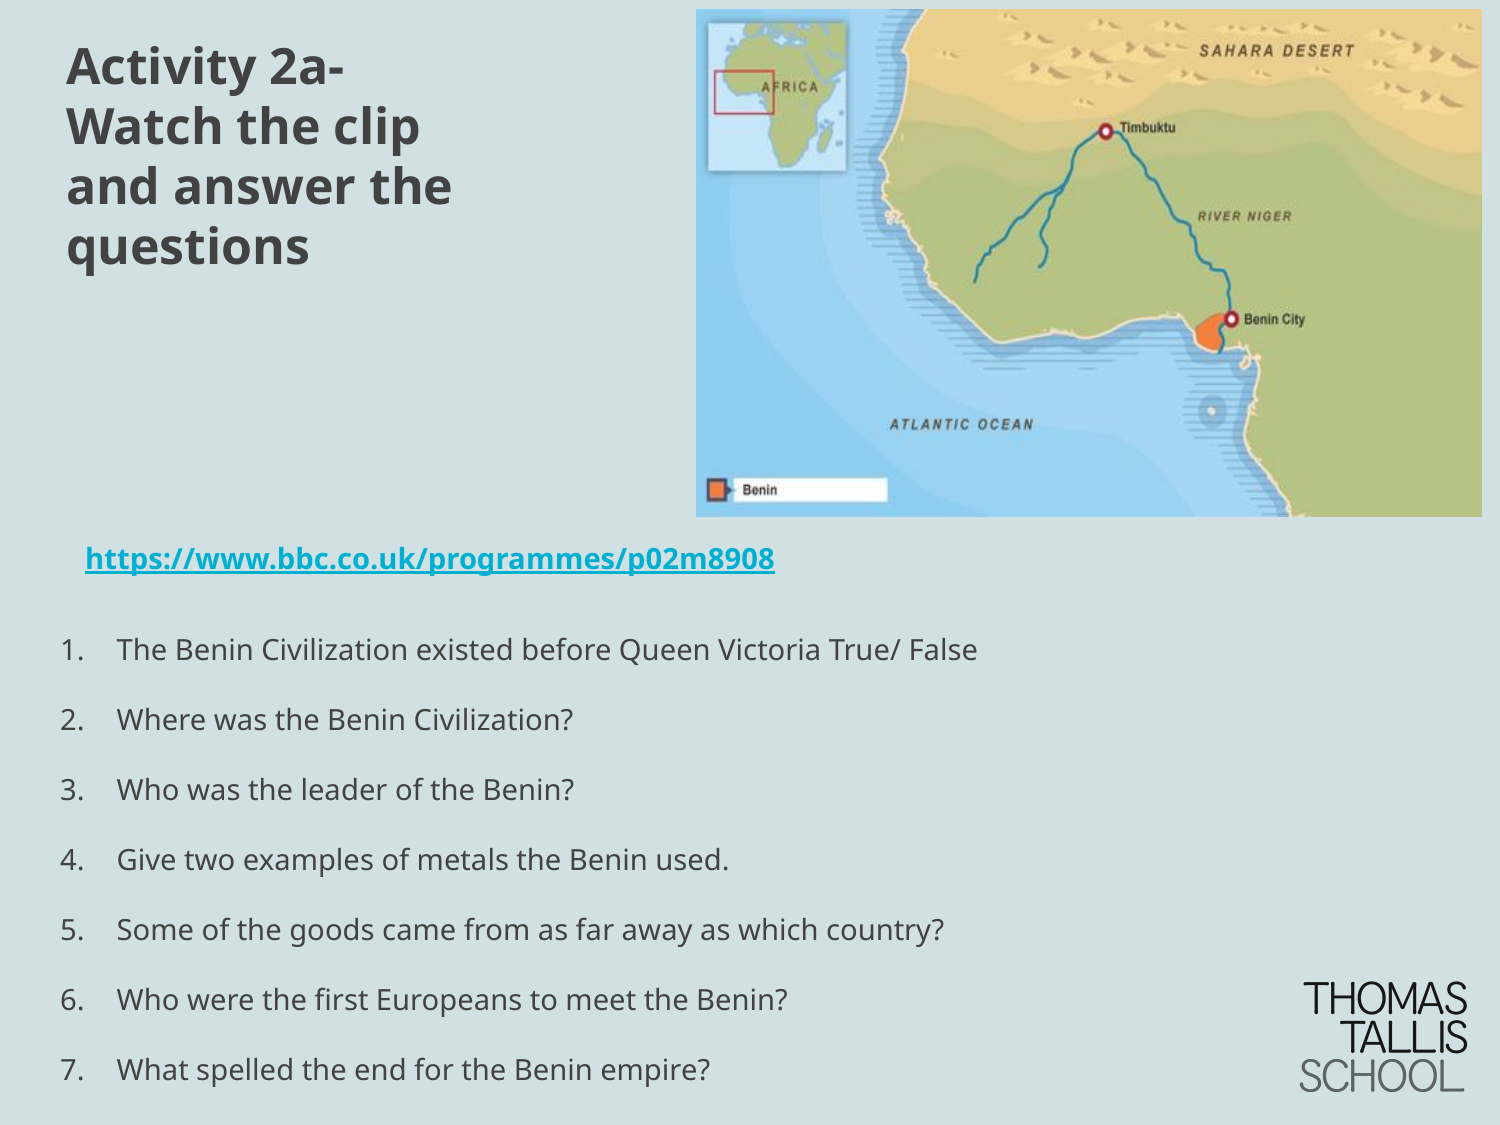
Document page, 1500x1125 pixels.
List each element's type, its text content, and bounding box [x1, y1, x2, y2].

list https://www.bbc.co.uk/programmes/p02m8908 The Benin Civilization existed before Queen Victoria True/ False Where was the Benin Civilization? Who was the leader of the Benin? Give two examples of metals the Benin used. Some of the goods came from as far away as which country? Who were the first Europeans to meet the Benin? What spelled the end for the Benin empire? [45, 460, 1172, 1107]
title Activity 2a- Watch the clip and answer the questions [51, 124, 512, 290]
picture [696, 8, 1482, 518]
picture [1258, 965, 1476, 1109]
